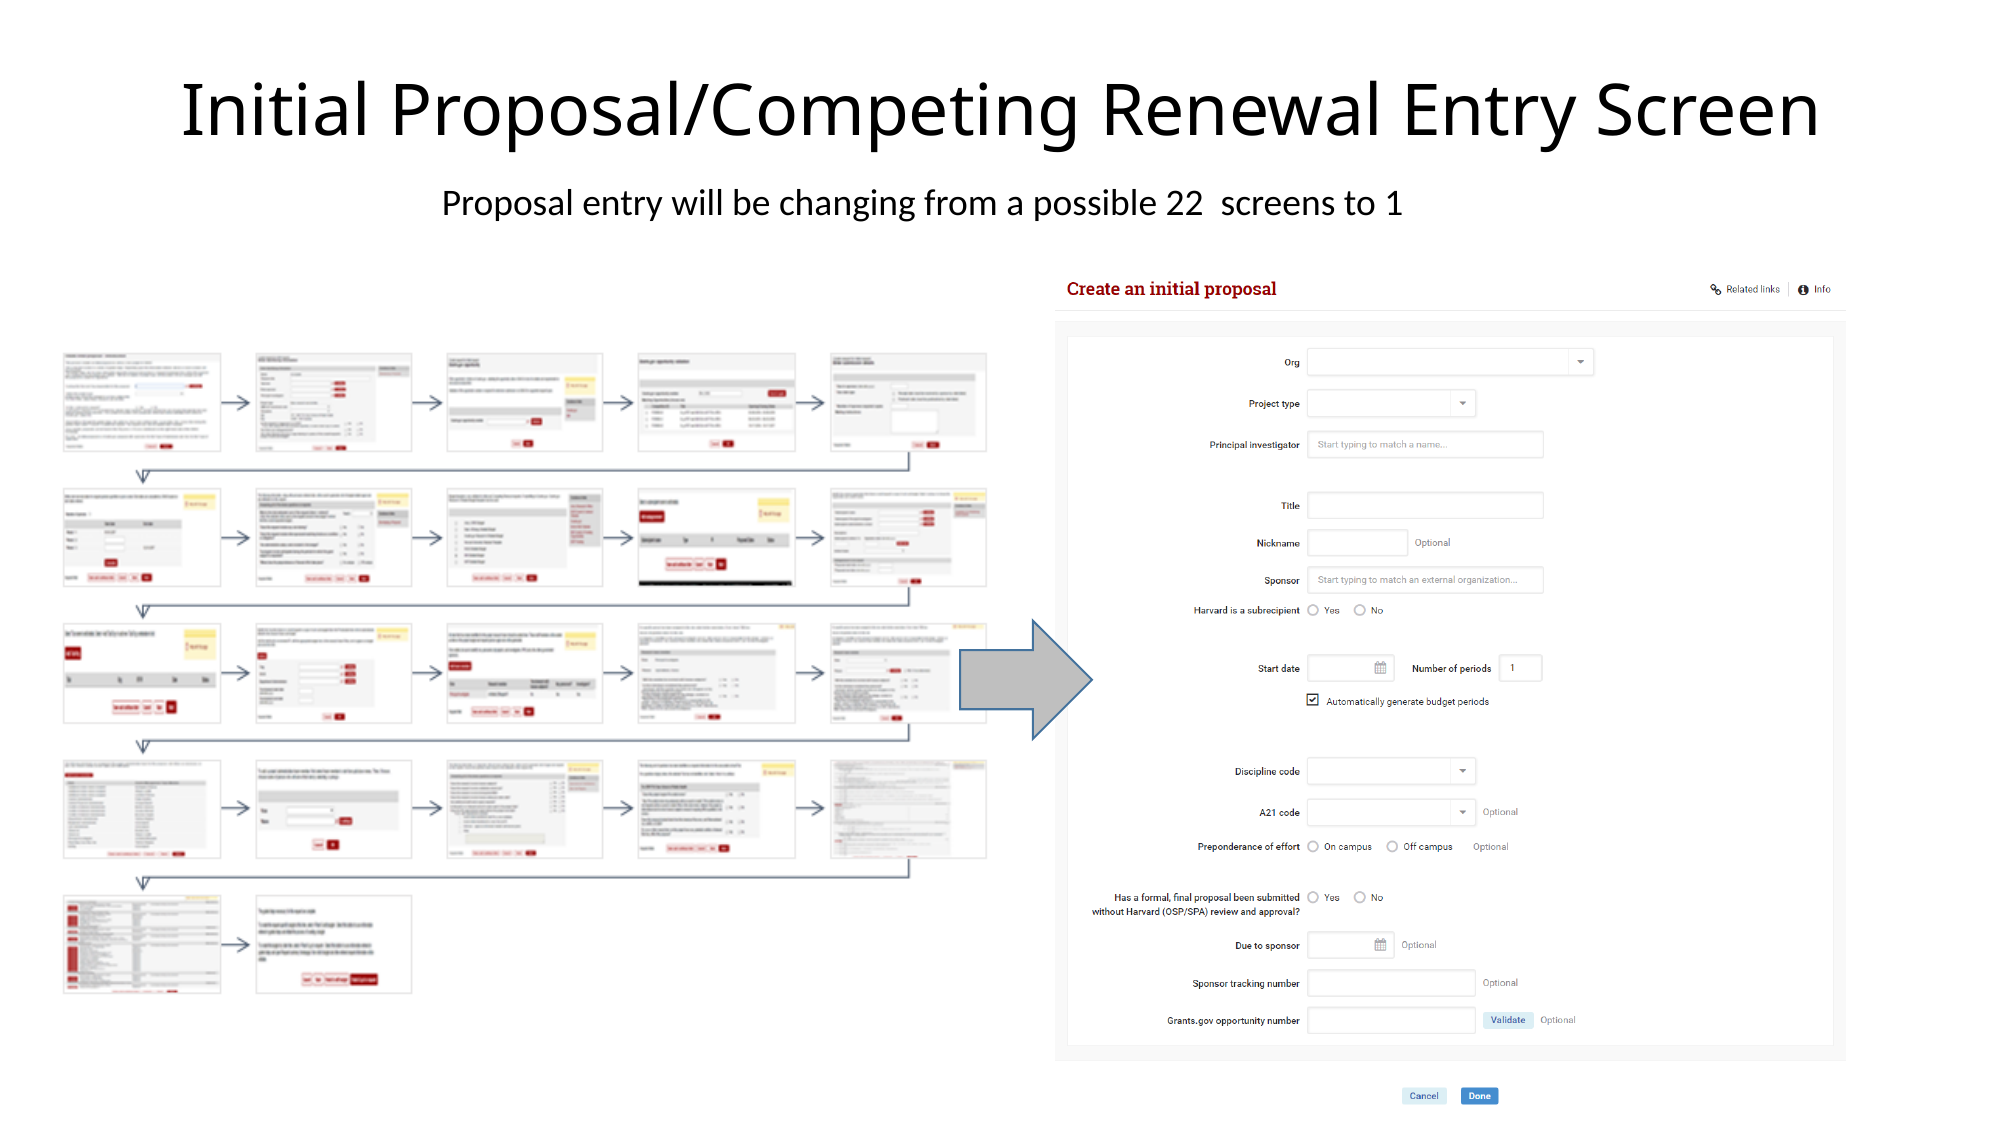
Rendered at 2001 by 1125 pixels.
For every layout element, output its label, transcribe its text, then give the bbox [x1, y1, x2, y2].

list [57, 345, 995, 996]
text_box [995, 618, 1055, 742]
picture [1055, 267, 1846, 1111]
text_box Proposal entry will be changing from a possible 22 screens to 1 [427, 170, 2000, 231]
text_box Initial Proposal/Competing Renewal Entry Screen [139, 28, 1865, 196]
